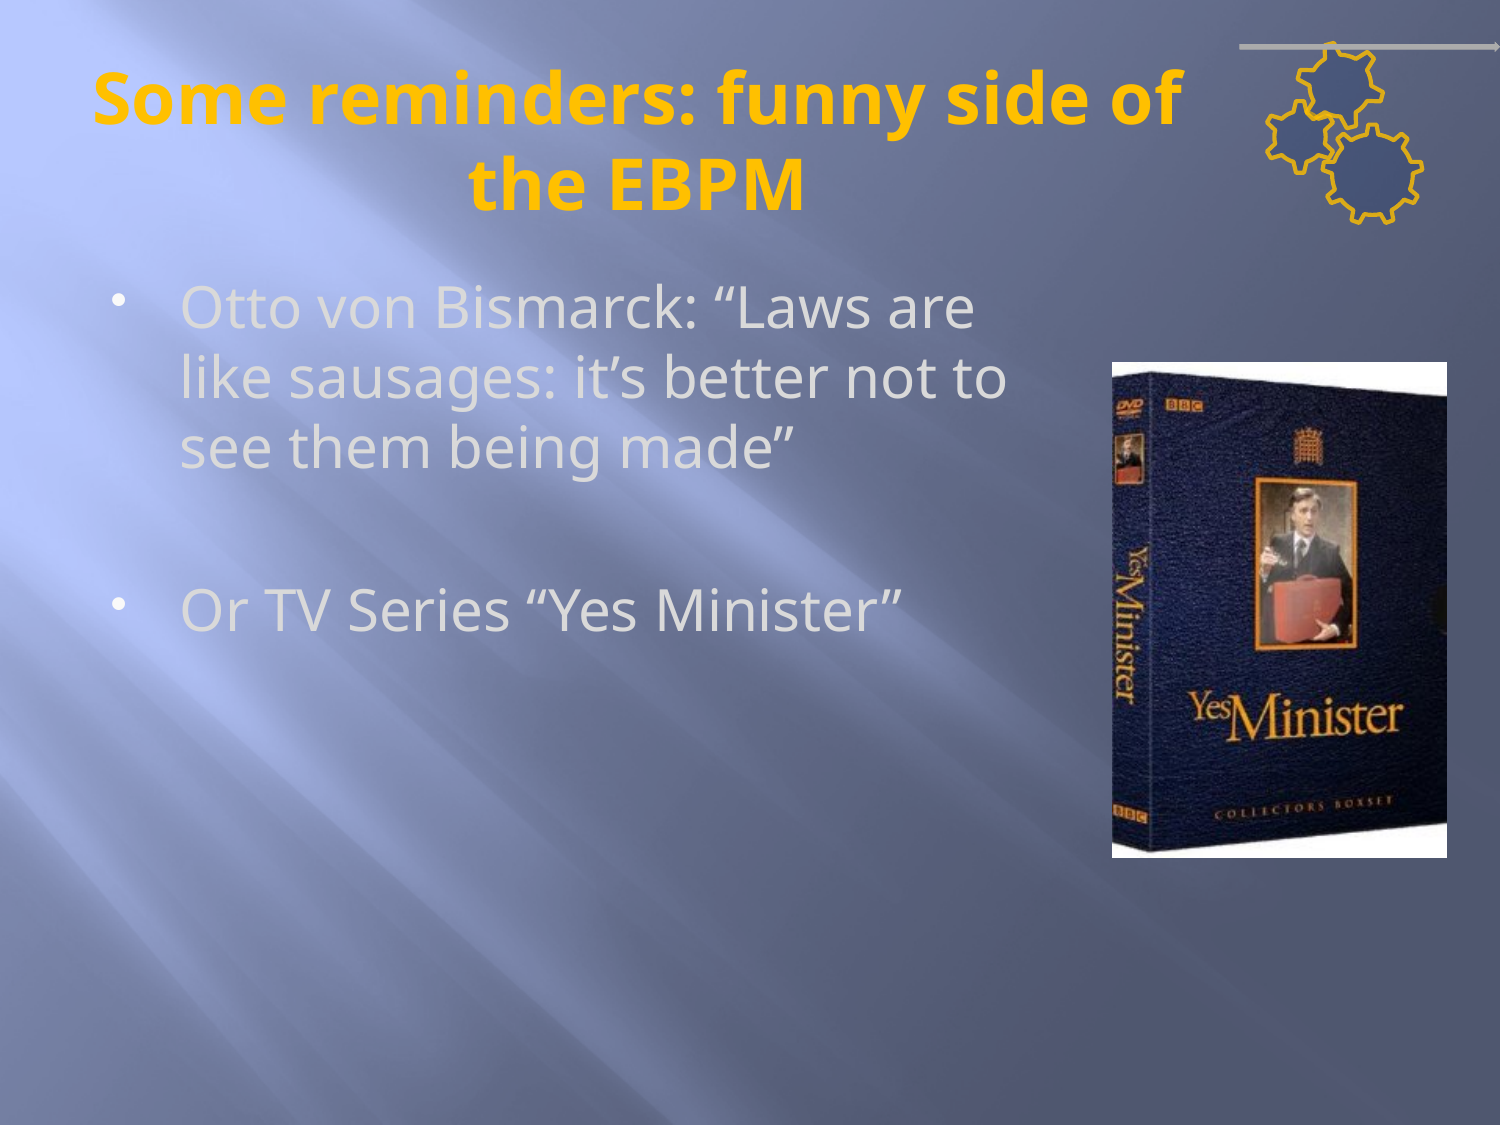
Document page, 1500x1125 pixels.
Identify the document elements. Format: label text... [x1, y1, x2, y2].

picture [1112, 362, 1447, 858]
title Some reminders: funny side of the EBPM [75, 45, 1200, 233]
list Otto von Bismarck: “Laws are like sausages: it’s better not to see them being made” Or TV Series “Yes Minister” [75, 262, 1100, 1035]
